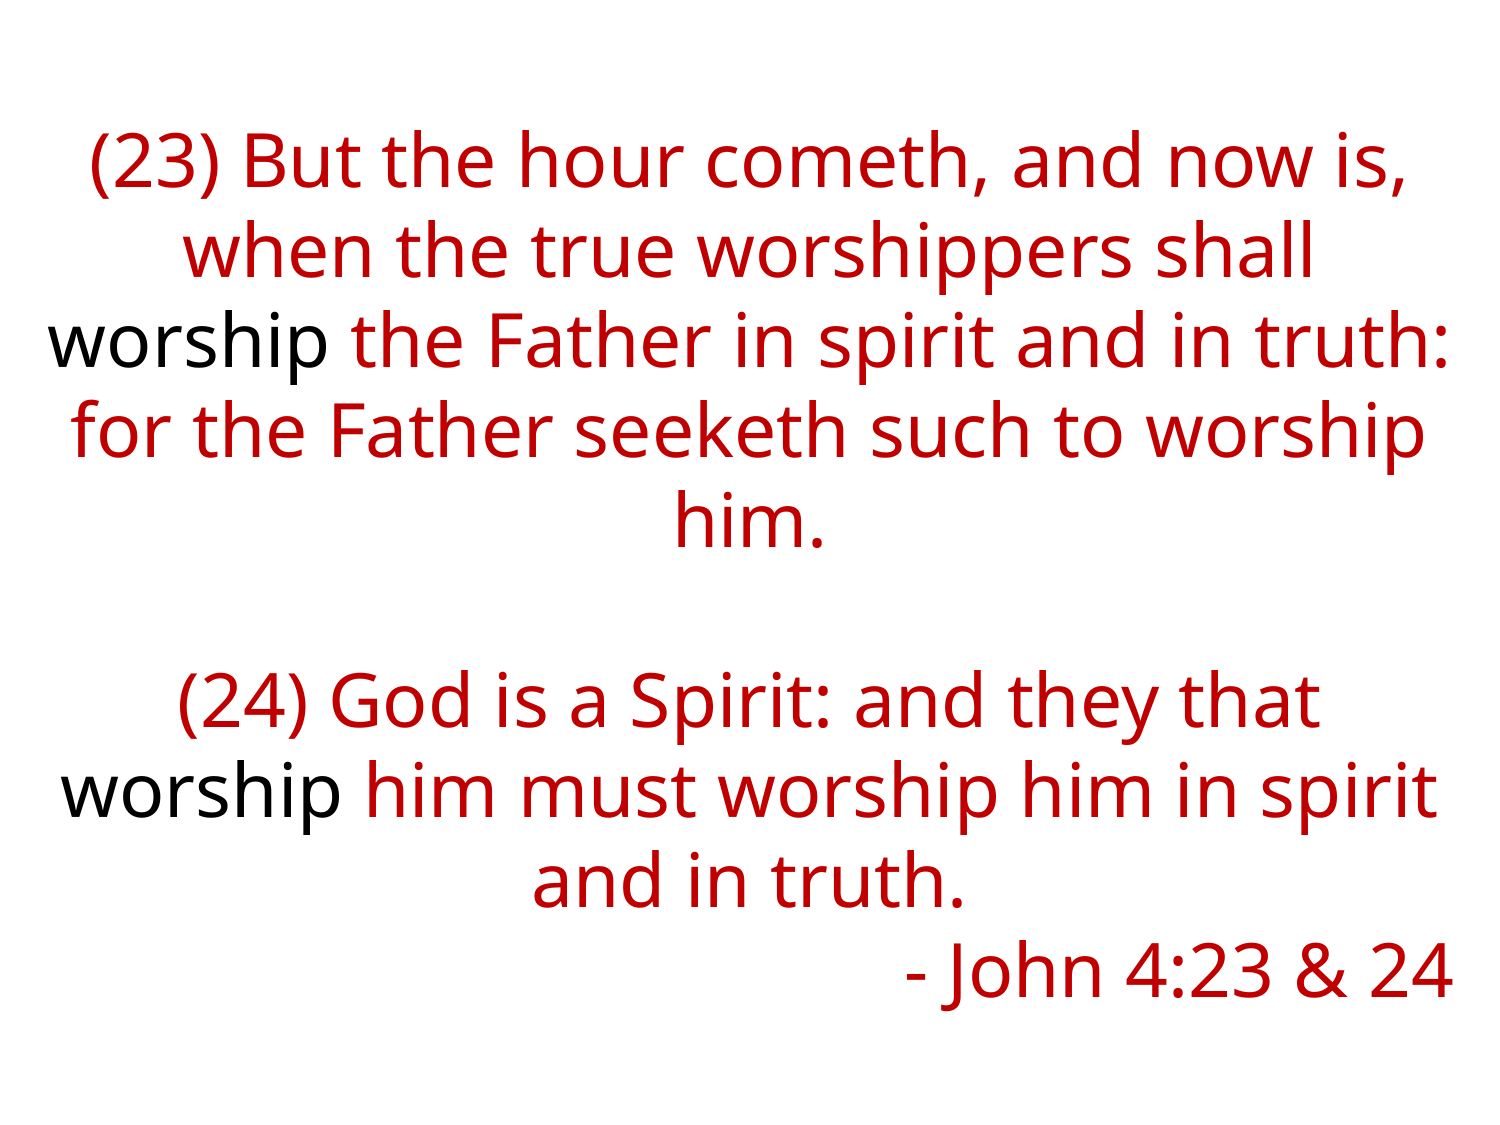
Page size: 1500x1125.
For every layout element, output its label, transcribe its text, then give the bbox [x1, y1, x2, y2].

text_box (23) But the hour cometh, and now is, when the true worshippers shall worship the Father in spirit and in truth: for the Father seeketh such to worship him. (24) God is a Spirit: and they that worship him must worship him in spirit and in truth. - John 4:23 & 24 [0, 0, 1500, 1125]
